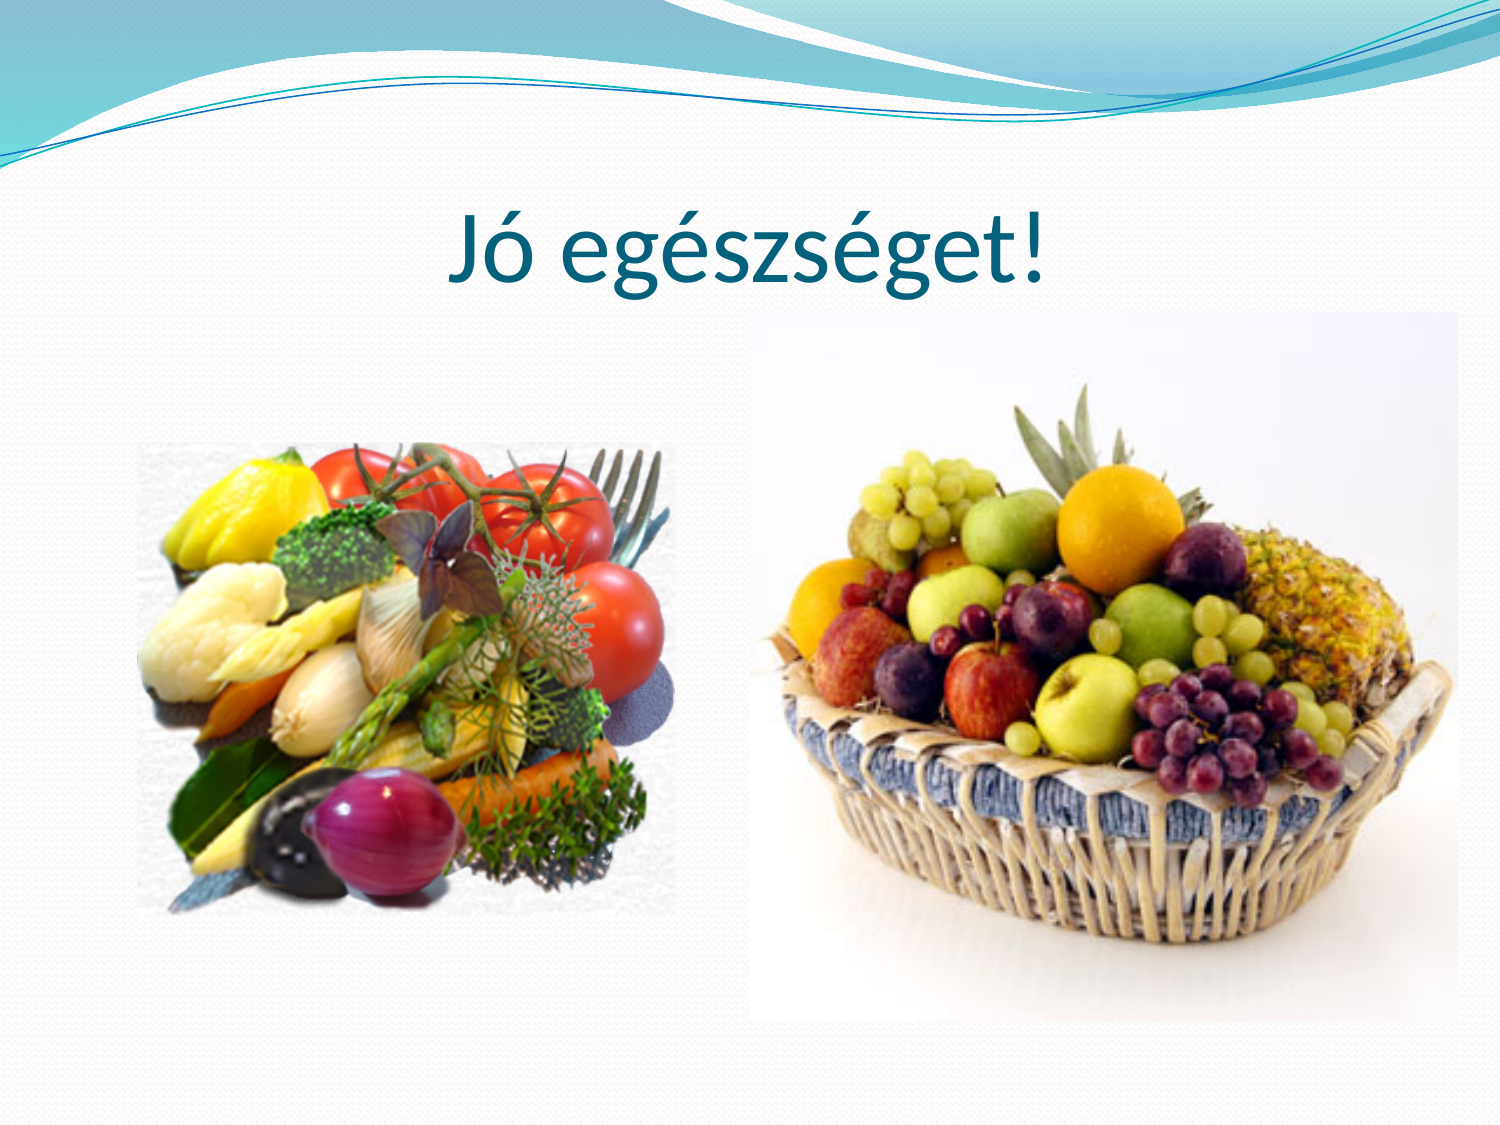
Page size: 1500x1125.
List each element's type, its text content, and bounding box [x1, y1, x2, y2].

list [137, 442, 676, 915]
title Jó egészséget! [75, 115, 1425, 303]
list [749, 312, 1458, 1021]
